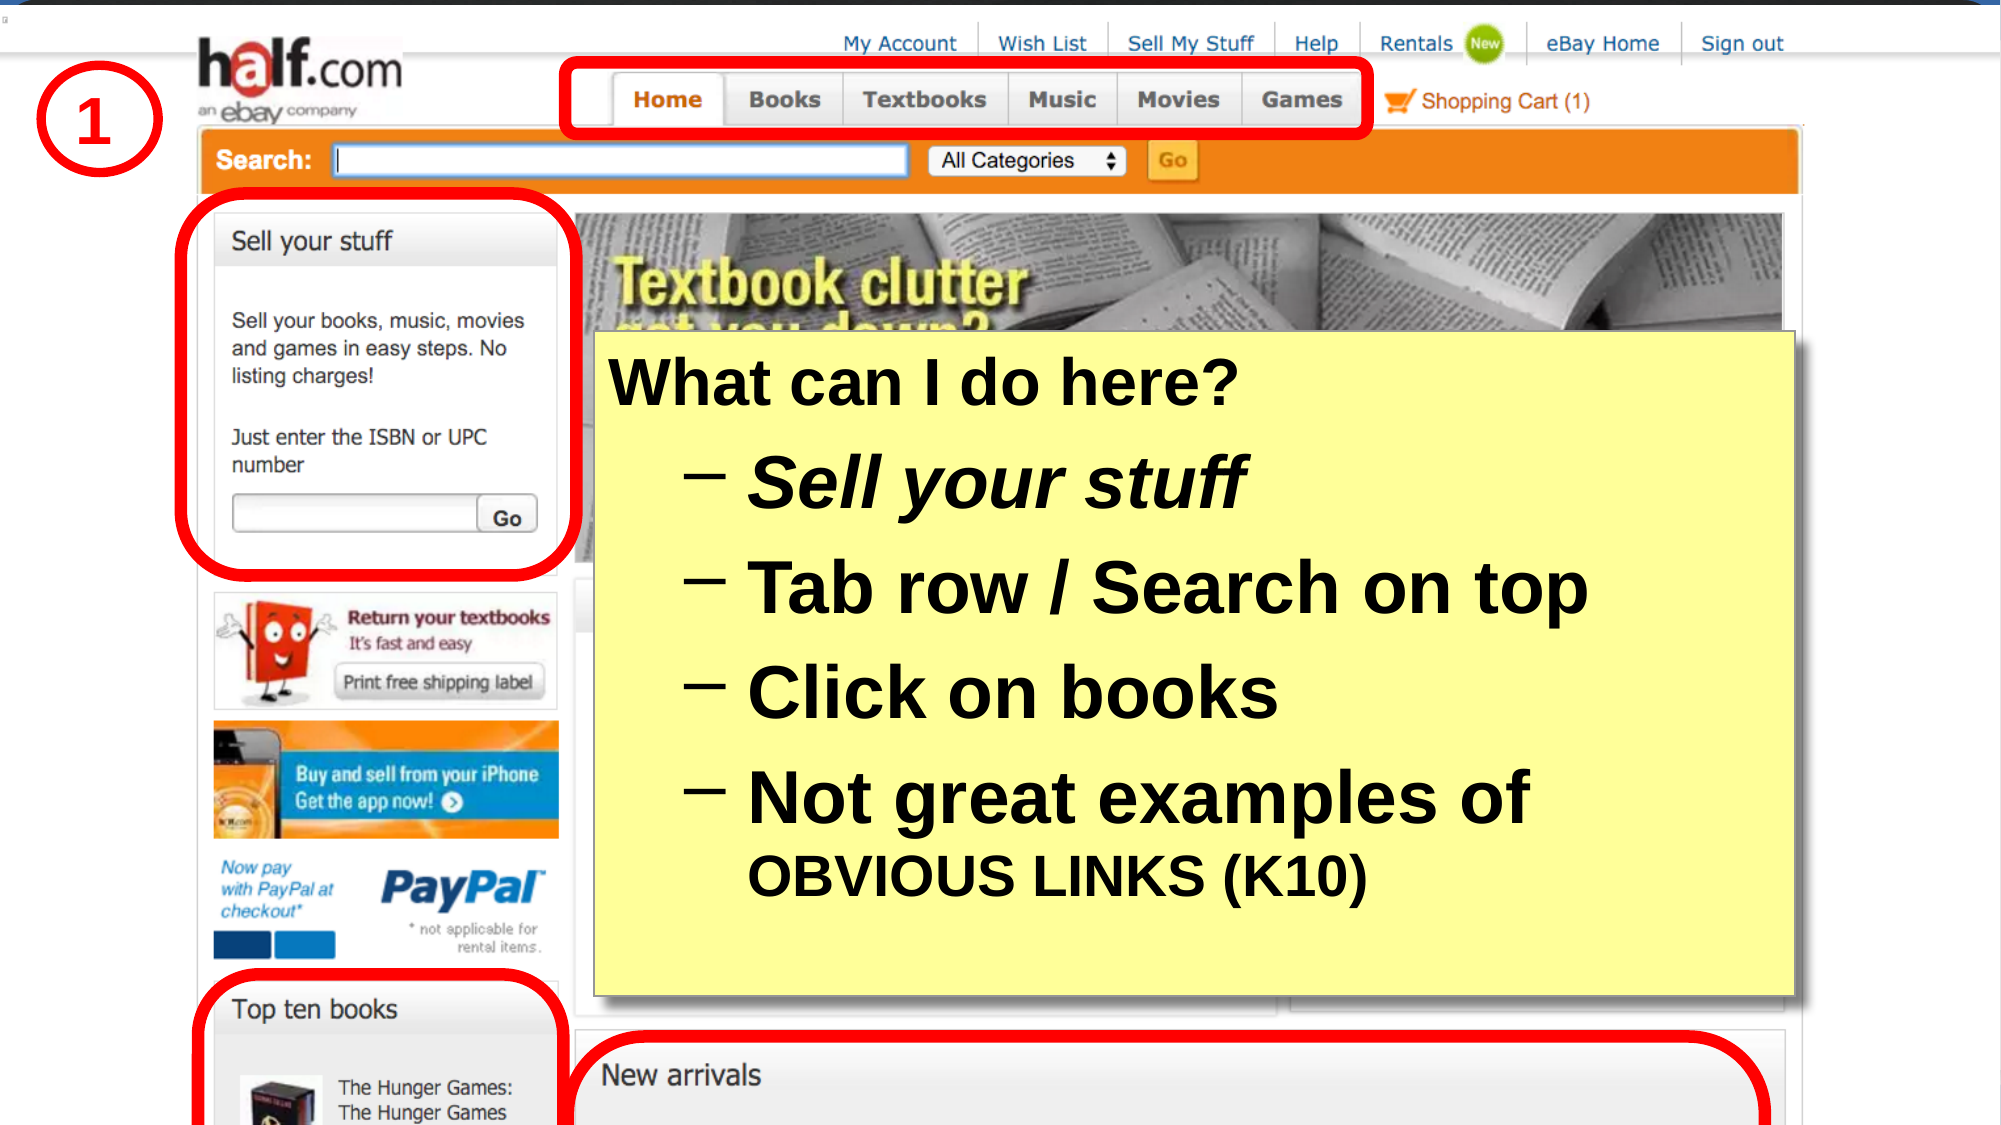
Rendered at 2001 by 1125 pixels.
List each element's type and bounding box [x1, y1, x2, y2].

text_box [40, 64, 159, 173]
picture [0, 0, 2001, 1125]
